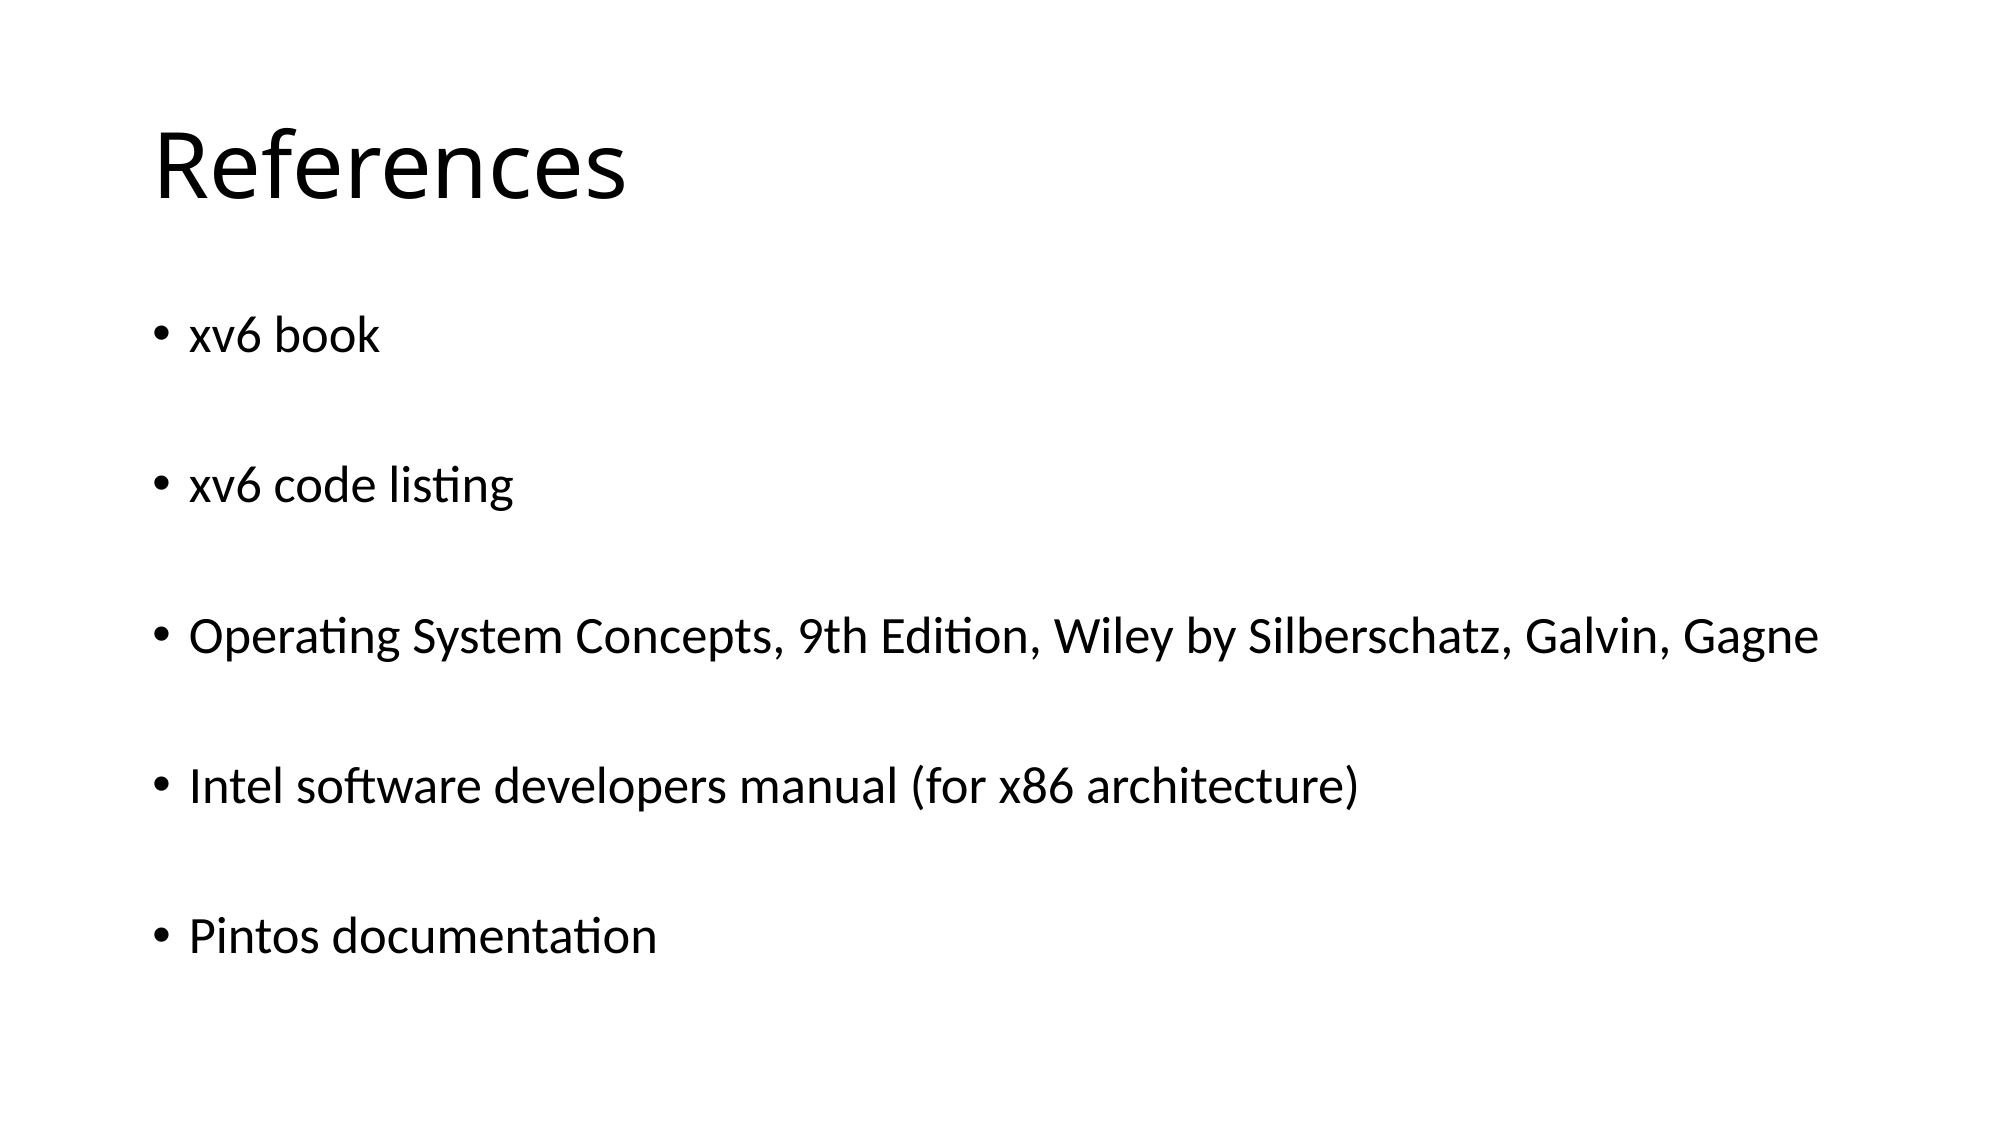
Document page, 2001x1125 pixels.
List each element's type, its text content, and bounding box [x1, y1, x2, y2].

title References [137, 59, 1863, 278]
list xv6 book xv6 code listing Operating System Concepts, 9th Edition, Wiley by Silberschatz, Galvin, Gagne Intel software developers manual (for x86 architecture) Pintos documentation [137, 299, 1863, 1014]
